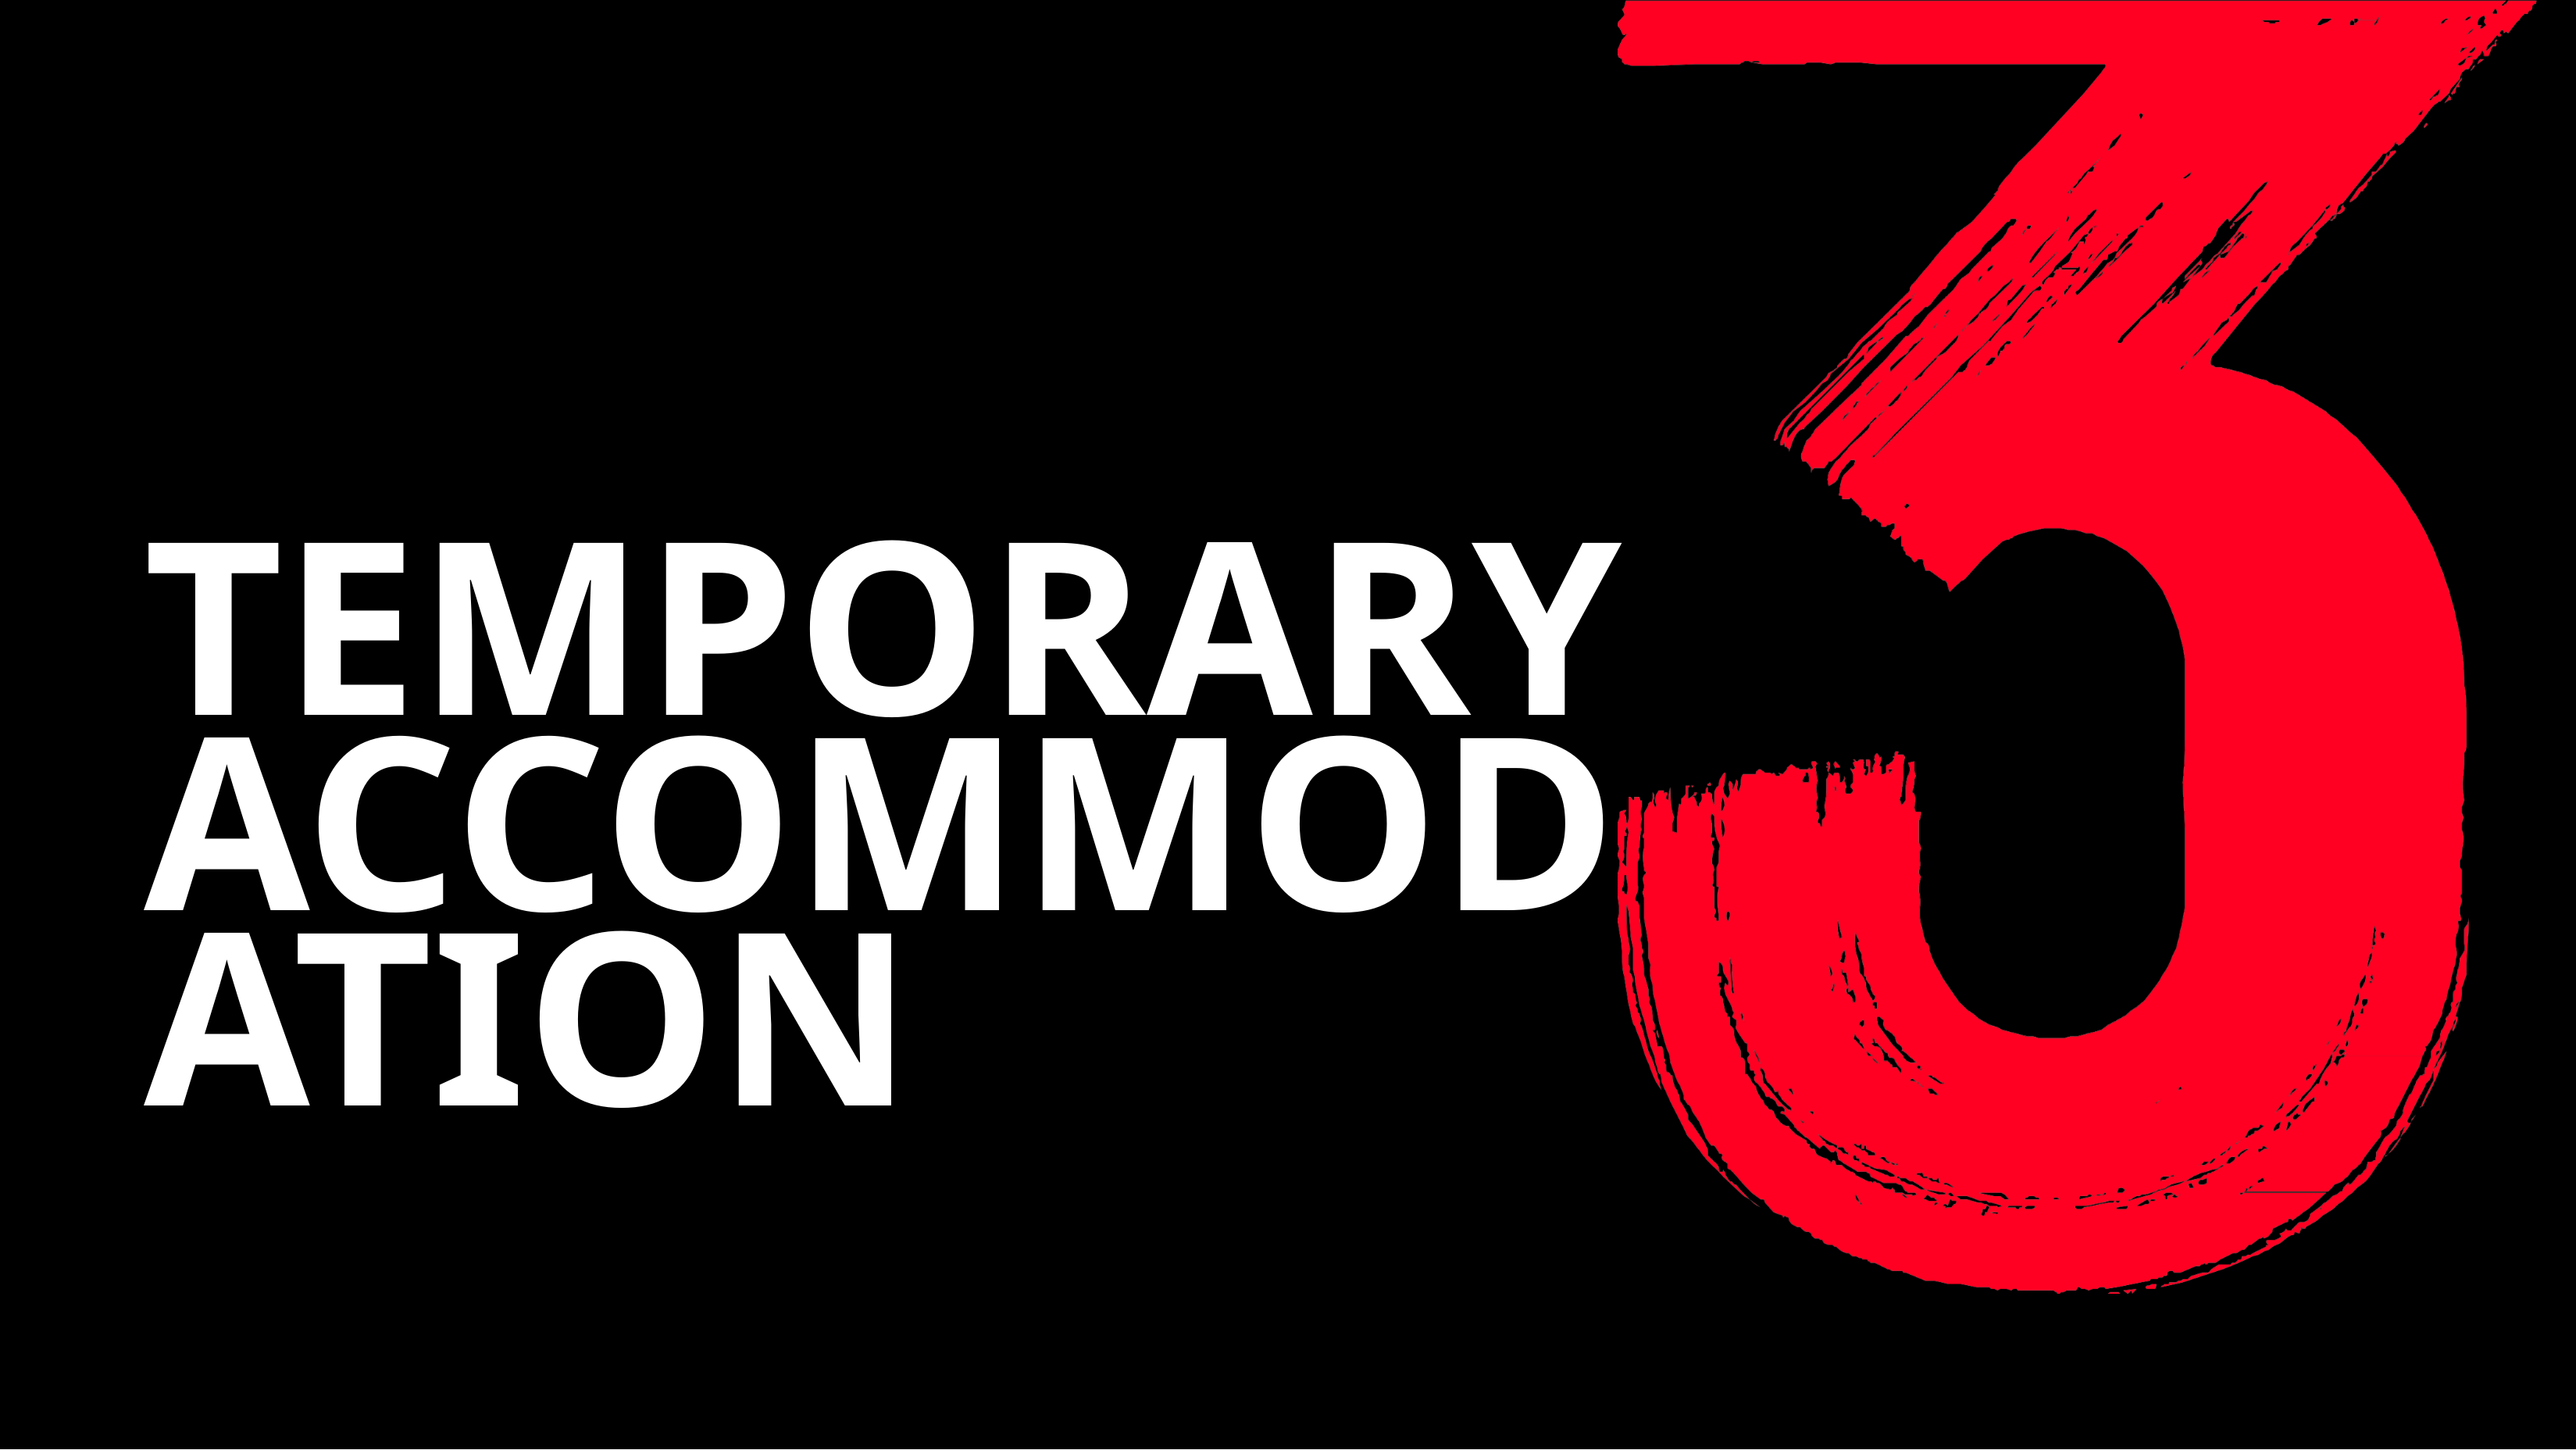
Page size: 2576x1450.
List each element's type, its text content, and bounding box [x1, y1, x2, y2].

picture [1618, 0, 2541, 1294]
list TEMPORARY ACCOMMODATION [144, 567, 1639, 1273]
